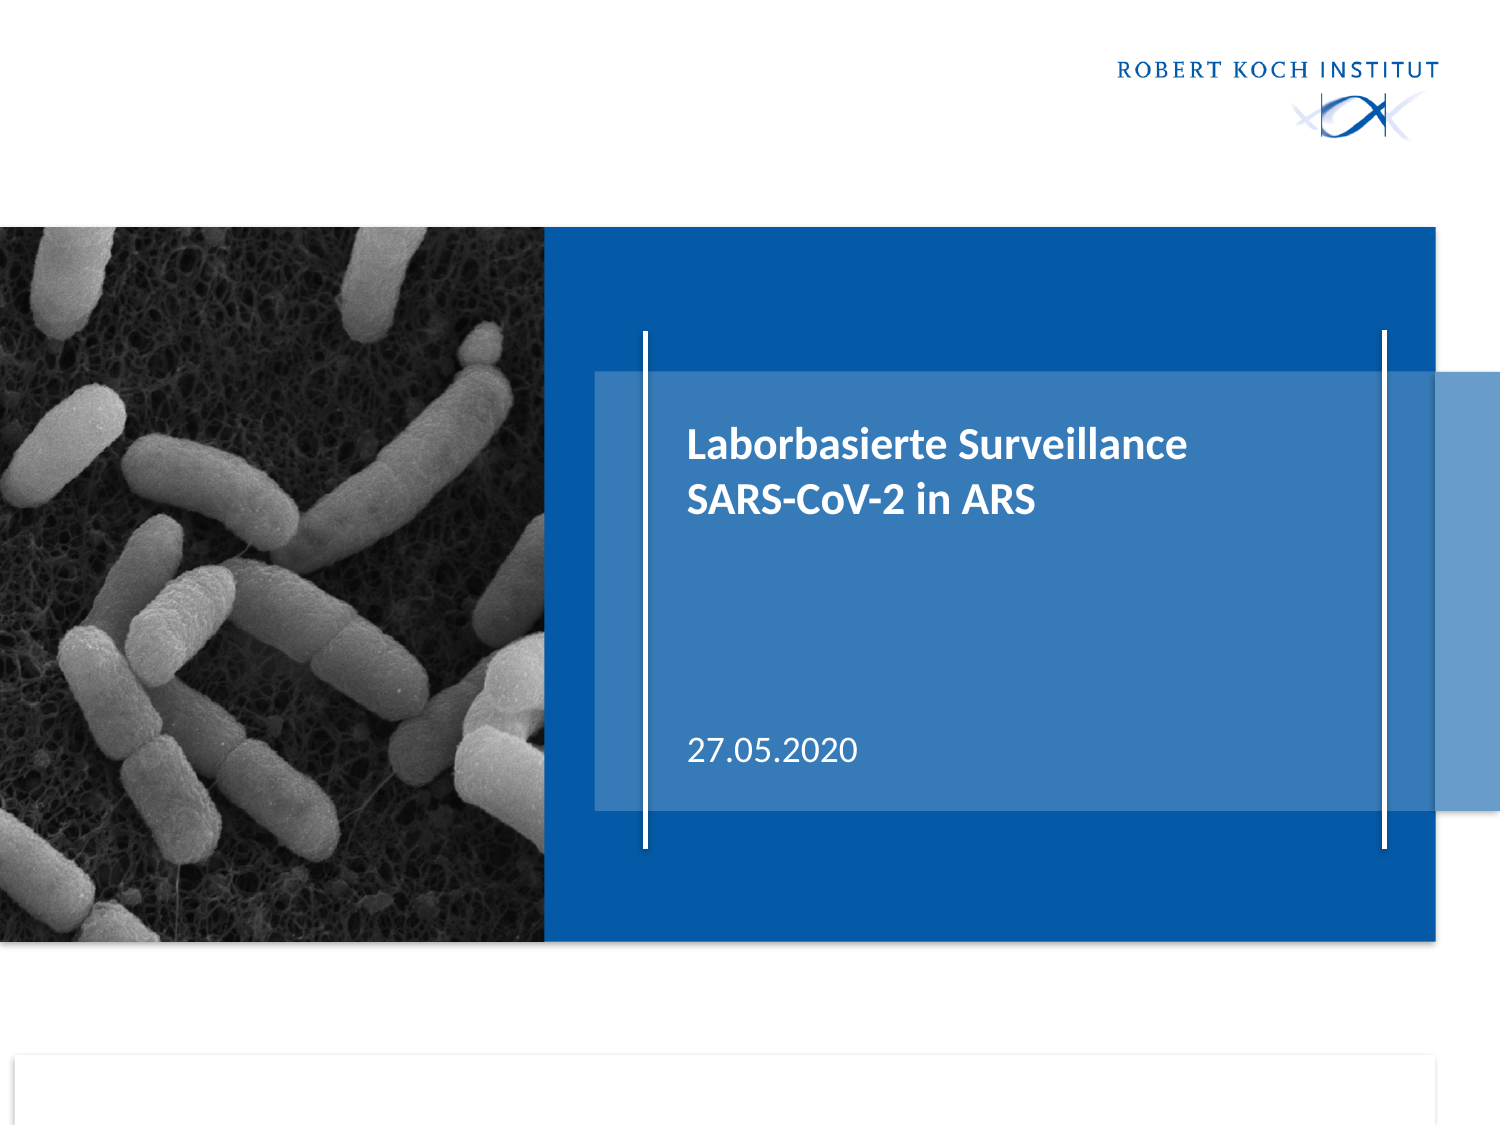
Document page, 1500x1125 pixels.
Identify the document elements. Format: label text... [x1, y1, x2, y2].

list 27.05.2020 [645, 626, 1385, 811]
title Laborbasierte Surveillance SARS-CoV-2 in ARS [645, 371, 1385, 626]
picture [0, 226, 545, 942]
picture [1109, 53, 1447, 152]
